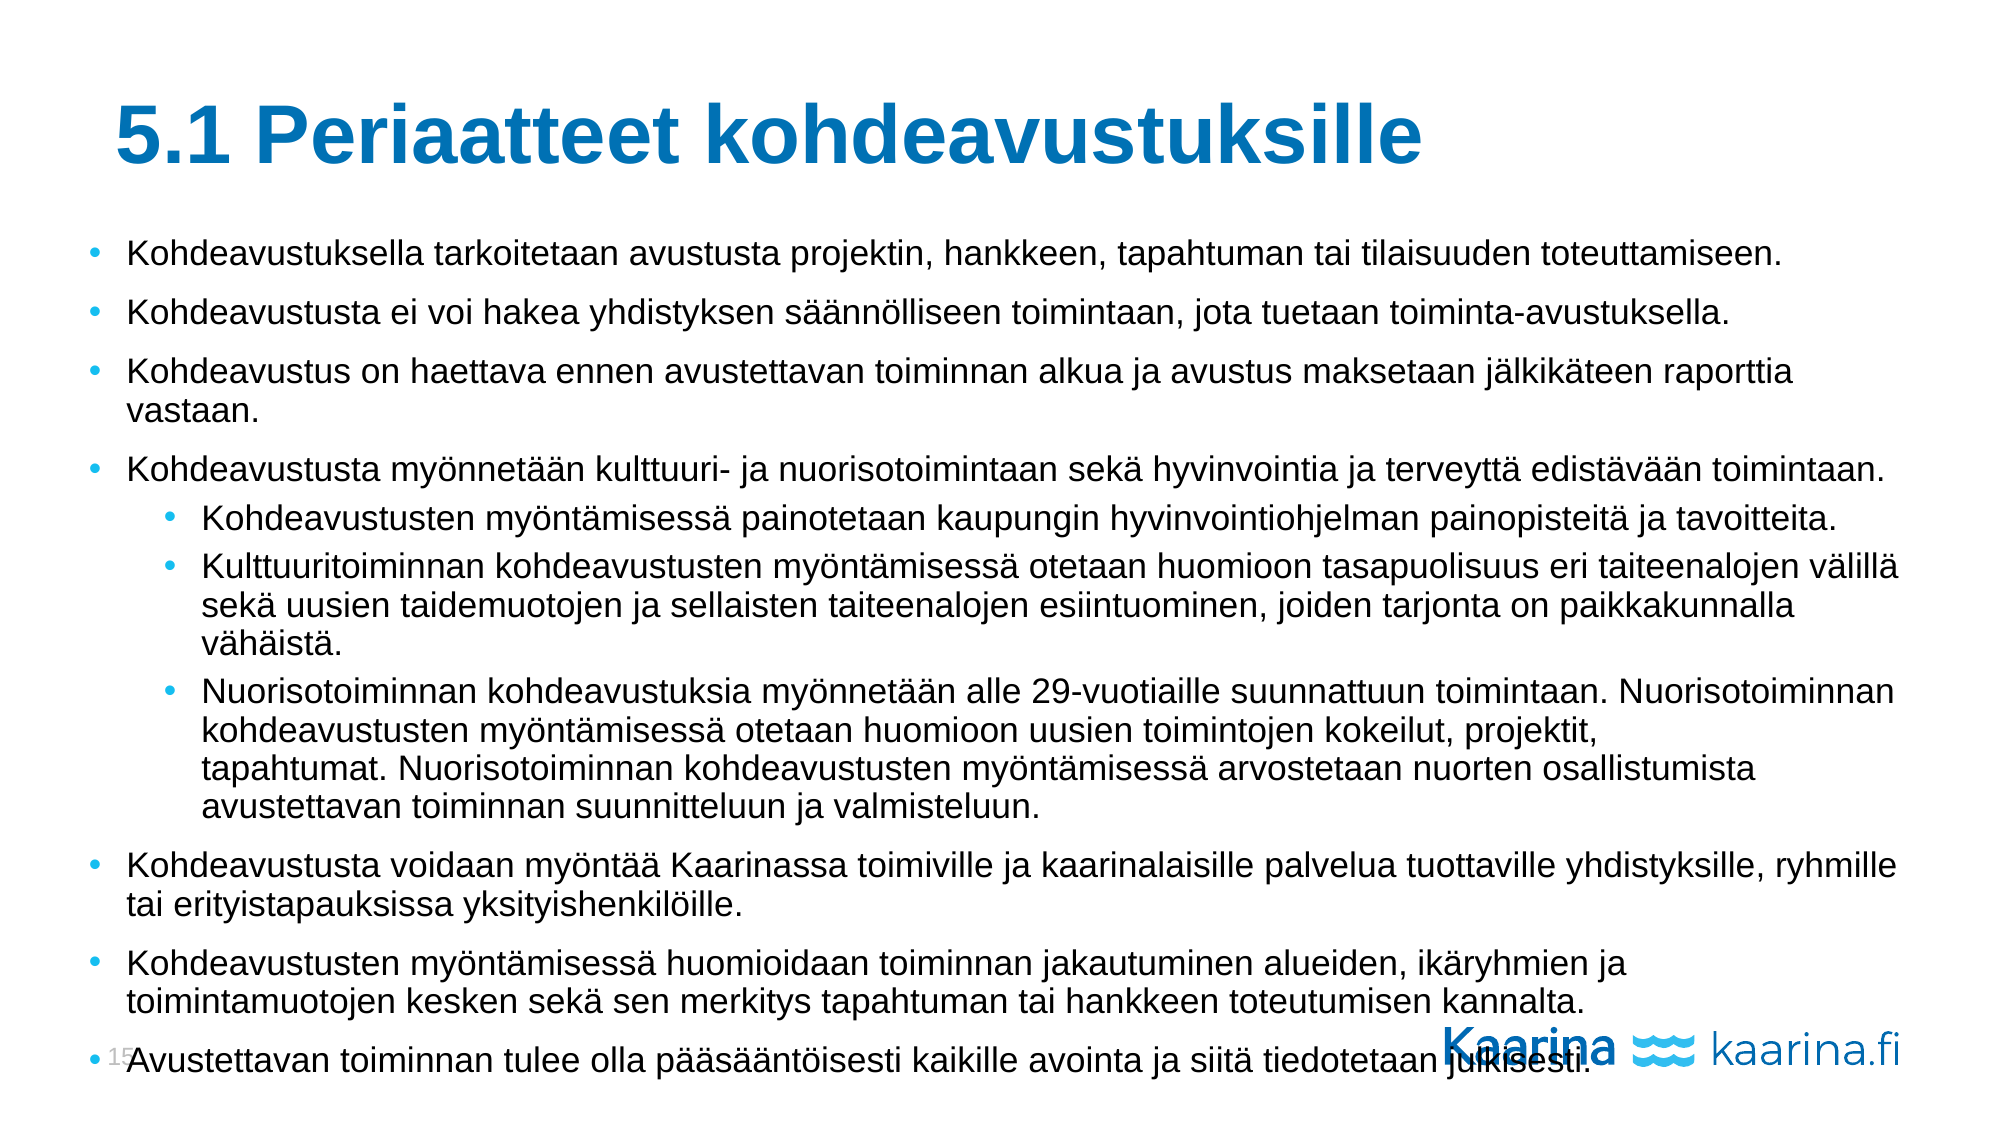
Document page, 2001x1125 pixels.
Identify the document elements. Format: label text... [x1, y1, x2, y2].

slide_number 15 [92, 1019, 274, 1079]
title 5.1 Periaatteet kohdeavustuksille [100, 57, 1899, 215]
list Kohdeavustuksella tarkoitetaan avustusta projektin, hankkeen, tapahtuman tai tilaisuuden toteuttamiseen. Kohdeavustusta ei voi hakea yhdistyksen säännölliseen toimintaan, jota tuetaan toiminta-avustuksella. Kohdeavustus on haettava ennen avustettavan toiminnan alkua ja avustus maksetaan jälkikäteen raporttia vastaan. Kohdeavustusta myönnetään kulttuuri- ja nuorisotoimintaan sekä hyvinvointia ja terveyttä edistävään toimintaan. Kohdeavustusten myöntämisessä painotetaan kaupungin hyvinvointiohjelman painopisteitä ja tavoitteita. Kulttuuritoiminnan kohdeavustusten myöntämisessä otetaan huomioon tasapuolisuus eri taiteenalojen välillä sekä uusien taidemuotojen ja sellaisten taiteenalojen esiintuominen, joiden tarjonta on paikkakunnalla vähäistä. Nuorisotoiminnan kohdeavustuksia myönnetään alle 29-vuotiaille suunnattuun toimintaan. Nuorisotoiminnan kohdeavustusten myöntämisessä otetaan huomioon uusien toimintojen kokeilut, projektit, tapahtumat. Nuorisotoiminnan kohdeavustusten myöntämisessä arvostetaan nuorten osallistumista avustettavan toiminnan suunnitteluun ja valmisteluun. Kohdeavustusta voidaan myöntää Kaarinassa toimiville ja kaarinalaisille palvelua tuottaville yhdistyksille, ryhmille tai erityistapauksissa yksityishenkilöille. Kohdeavustusten myöntämisessä huomioidaan toiminnan jakautuminen alueiden, ikäryhmien ja toimintamuotojen kesken sekä sen merkitys tapahtuman tai hankkeen toteutumisen kannalta. Avustettavan toiminnan tulee olla pääsääntöisesti kaikille avointa ja siitä tiedotetaan julkisesti. [73, 227, 1916, 1112]
